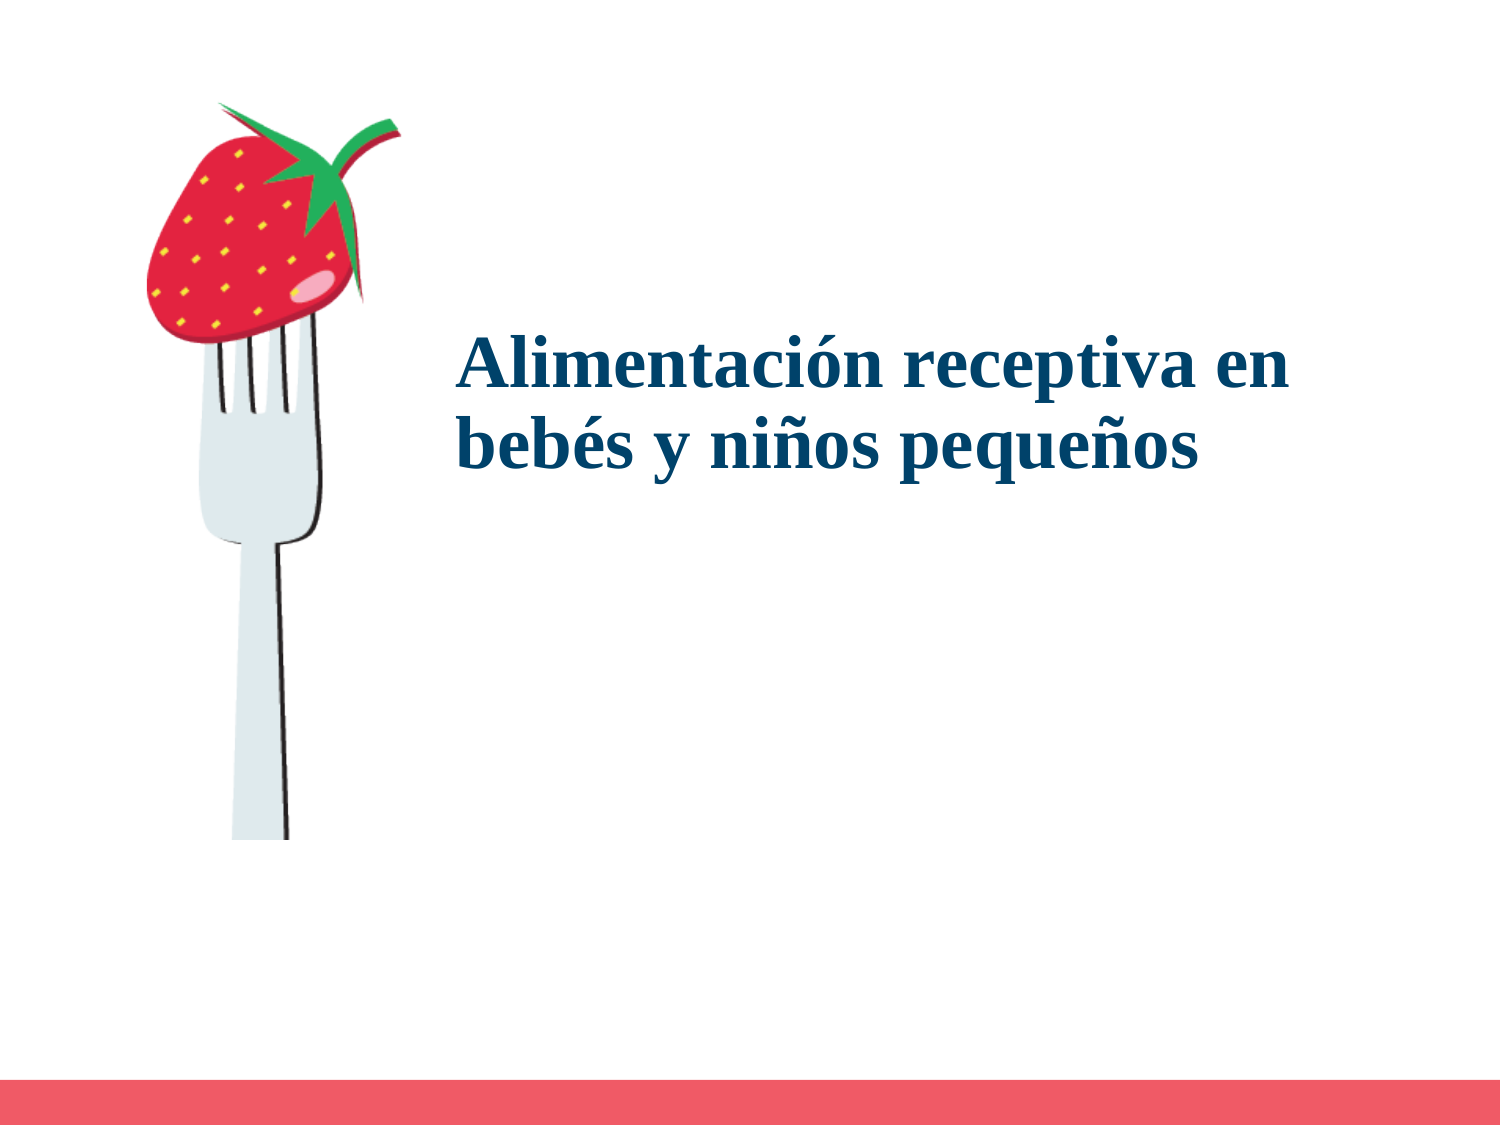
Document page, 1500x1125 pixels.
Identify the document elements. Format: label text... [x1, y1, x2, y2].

title Alimentación receptiva en bebés y niños pequeños [441, 295, 1348, 513]
picture [103, 59, 441, 840]
